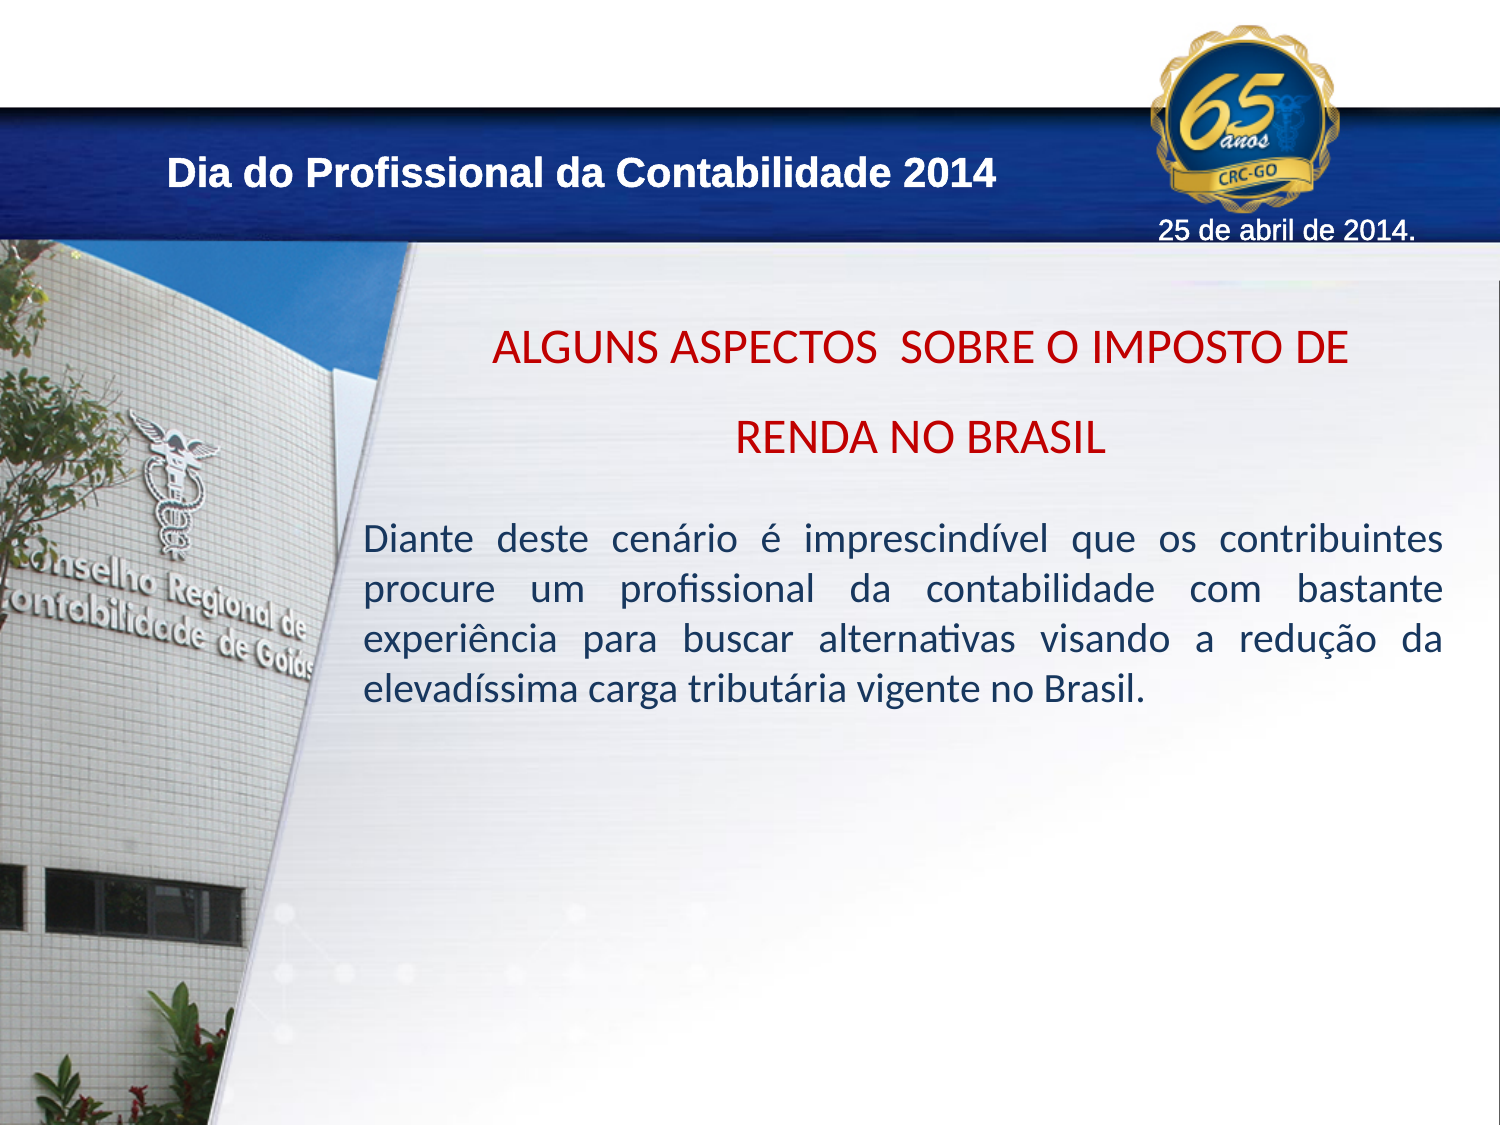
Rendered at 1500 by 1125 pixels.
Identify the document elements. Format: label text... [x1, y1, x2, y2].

text_box Dia do Profissional da Contabilidade 2014 [151, 137, 1012, 203]
text_box ALGUNS ASPECTOS SOBRE O IMPOSTO DE RENDA NO BRASIL [466, 276, 1376, 472]
text_box Diante deste cenário é imprescindível que os contribuintes procure um profissional da contabilidade com bastante experiência para buscar alternativas visando a redução da elevadíssima carga tributária vigente no Brasil. [348, 503, 1459, 854]
text_box 25 de abril de 2014. [1142, 203, 1432, 254]
picture [0, 0, 1500, 1125]
